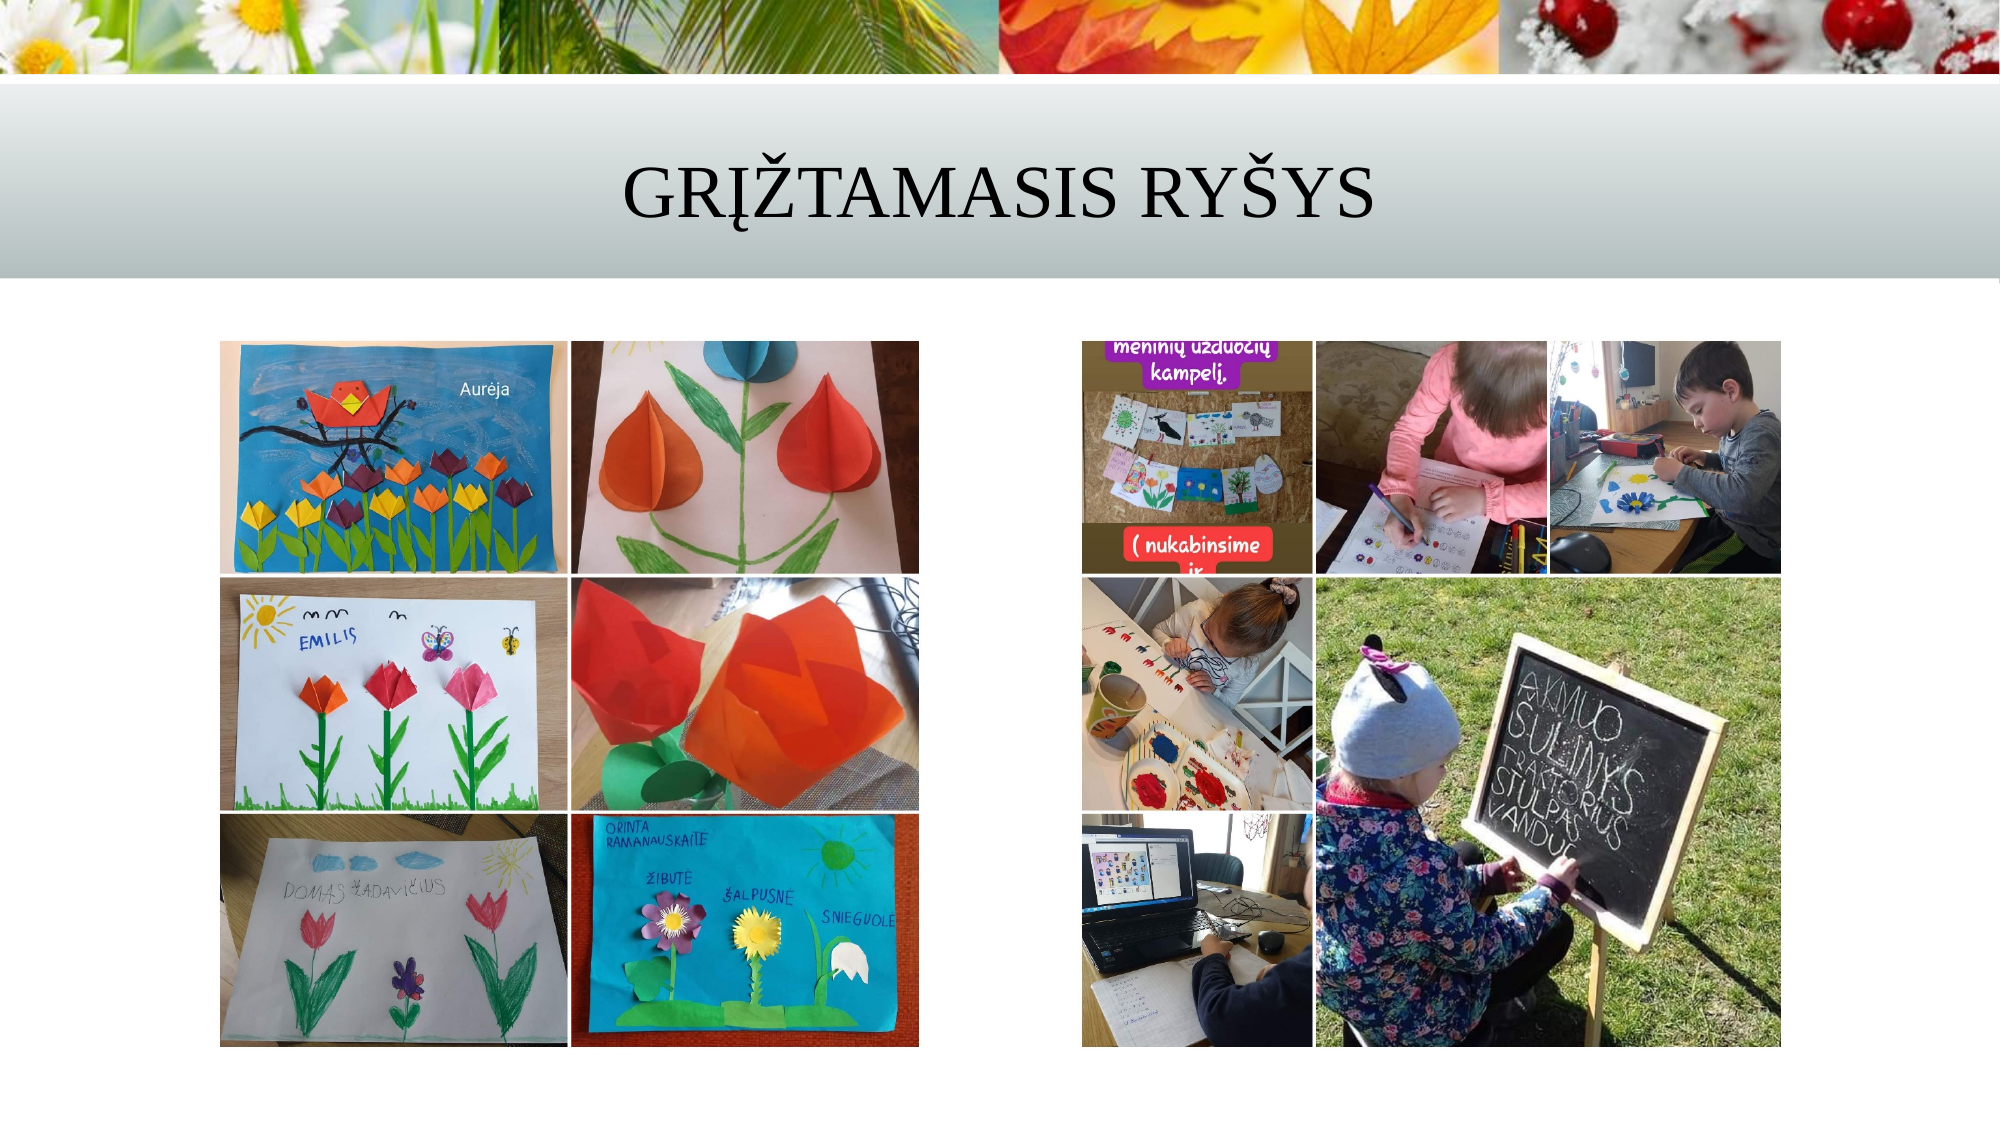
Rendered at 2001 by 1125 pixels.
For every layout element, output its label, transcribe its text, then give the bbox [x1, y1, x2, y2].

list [216, 337, 922, 1050]
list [1078, 337, 1784, 1050]
title Grįžtamasis ryšys [174, 92, 1825, 242]
picture [0, 0, 2000, 74]
